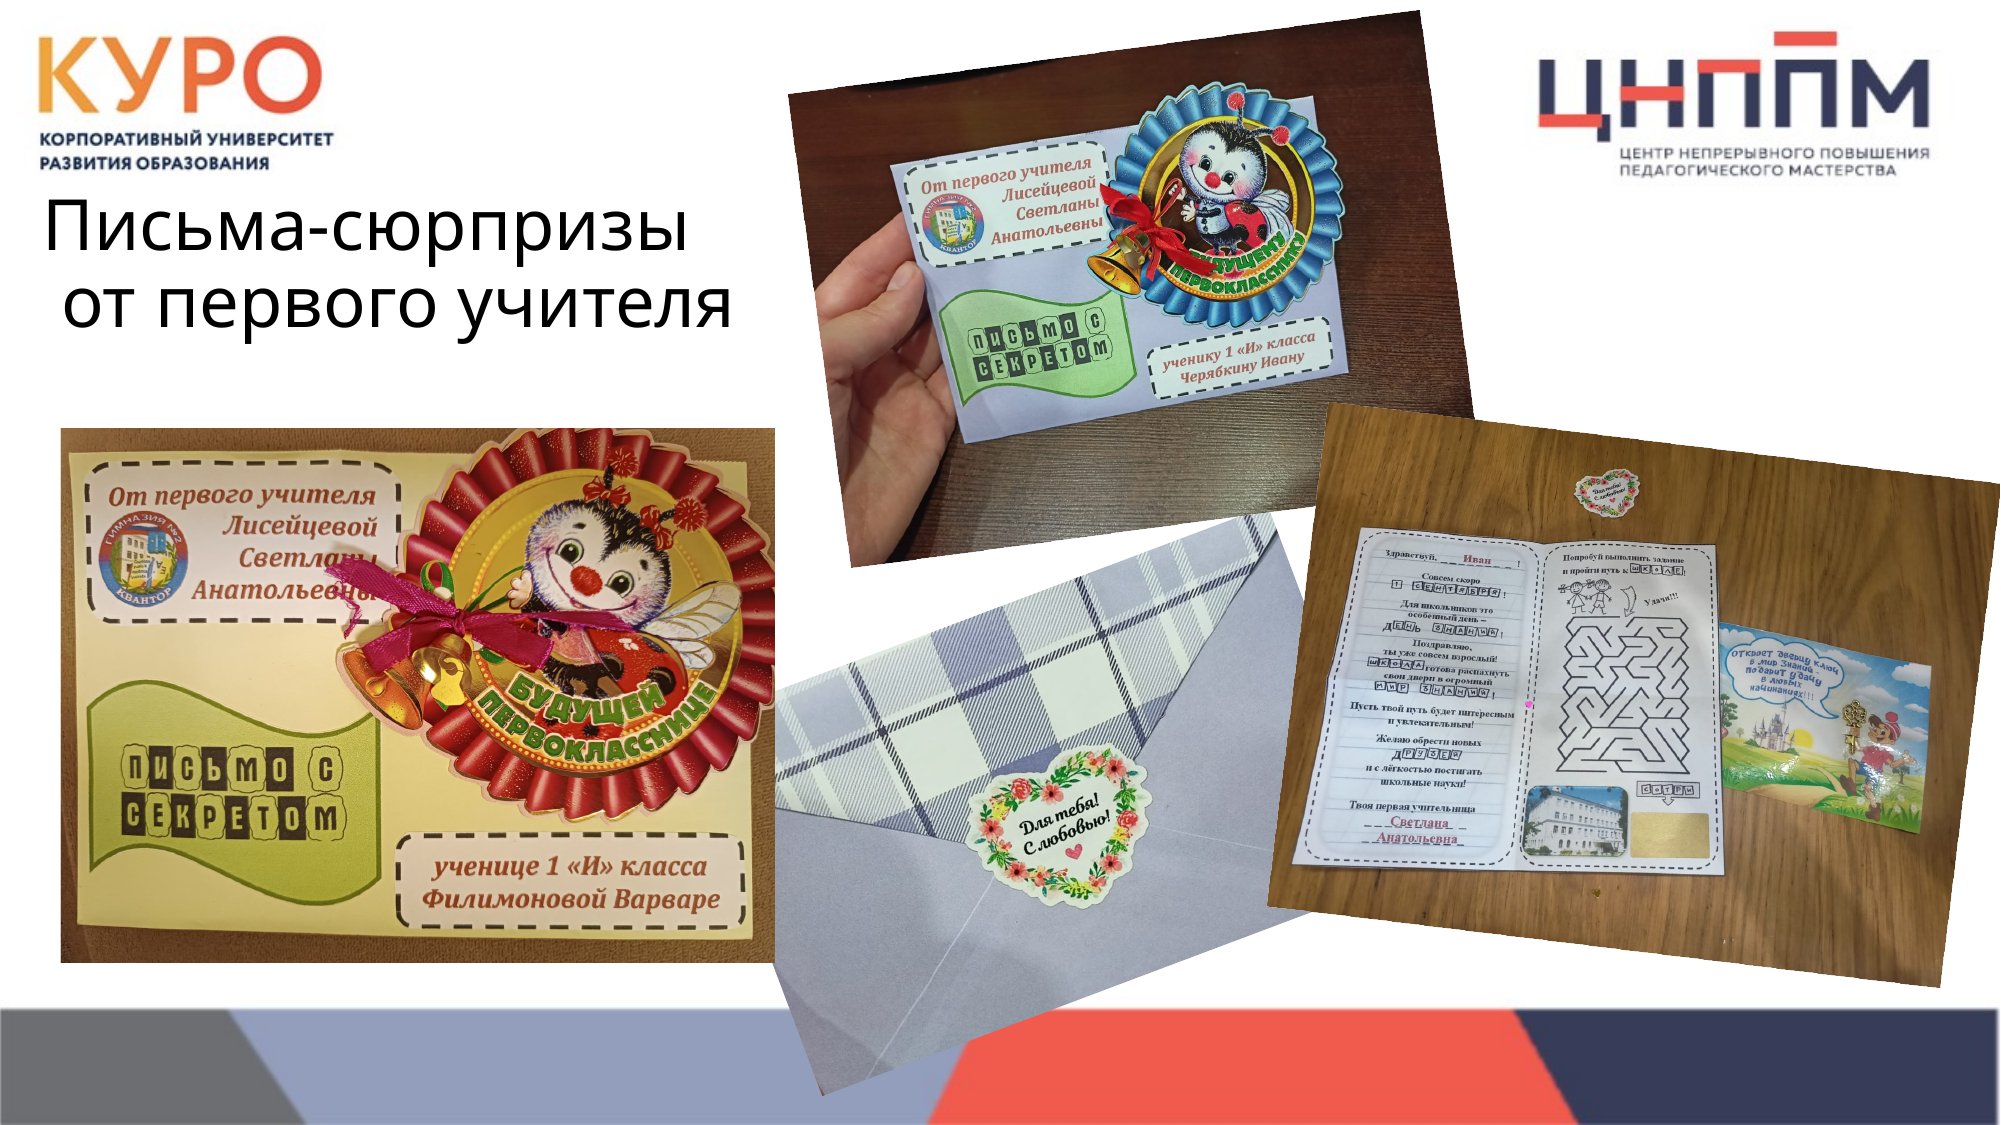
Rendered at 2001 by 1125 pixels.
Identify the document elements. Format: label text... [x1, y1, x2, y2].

title Письма-сюрпризы от первого учителя [27, 176, 752, 356]
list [149, 337, 685, 1052]
picture [0, 0, 2001, 1125]
